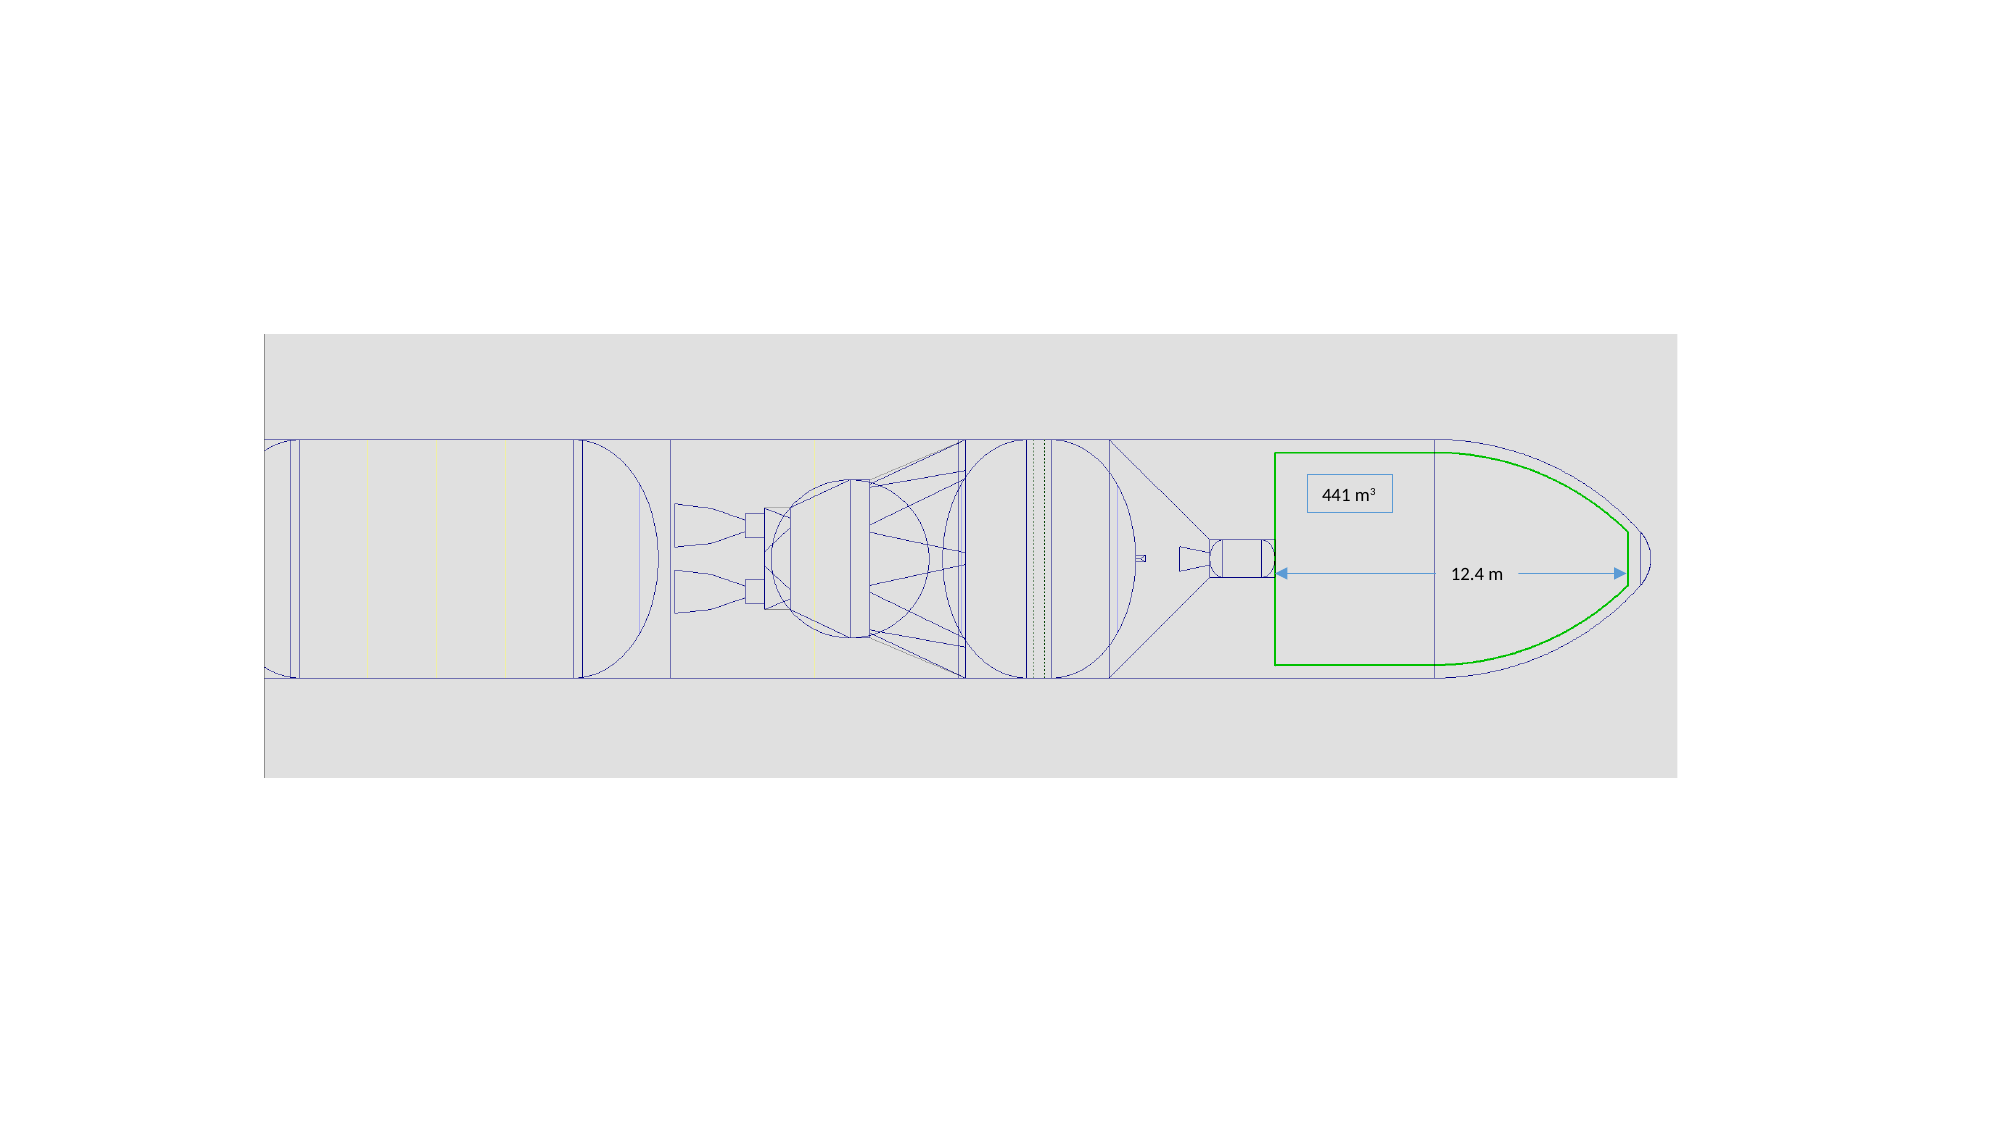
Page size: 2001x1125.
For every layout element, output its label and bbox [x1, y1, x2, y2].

text_box [264, 334, 1678, 778]
